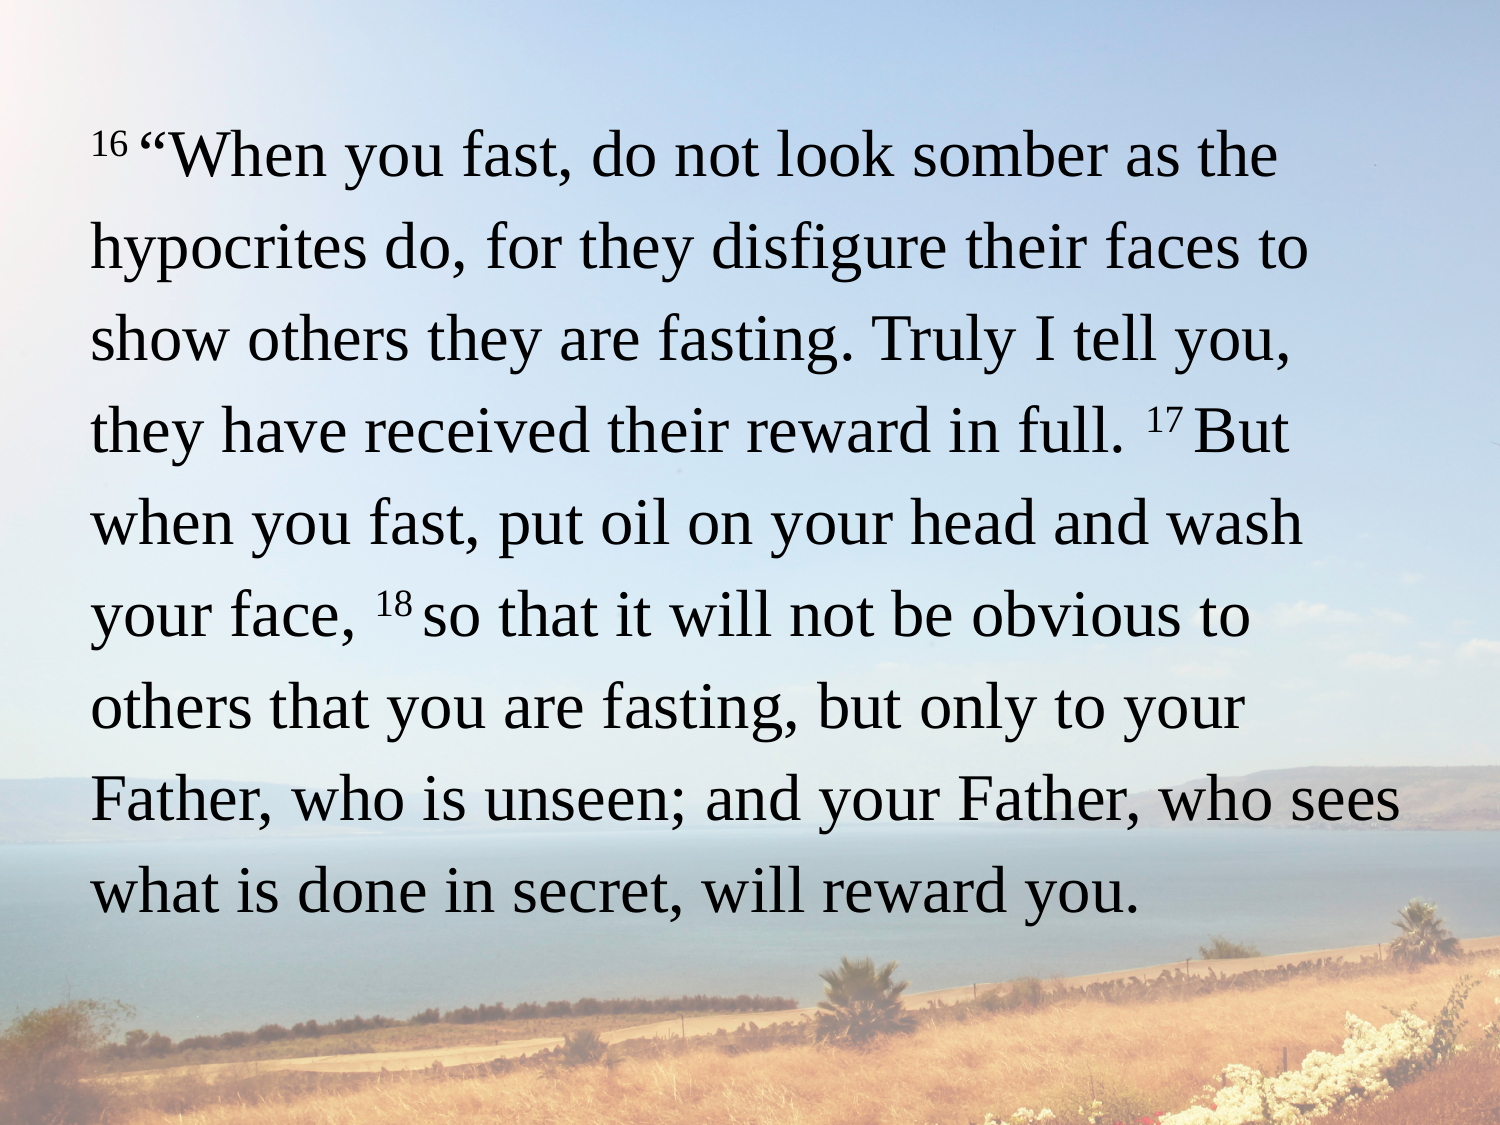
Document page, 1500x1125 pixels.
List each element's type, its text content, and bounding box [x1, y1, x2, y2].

picture [0, 0, 1500, 1125]
list 16 “When you fast, do not look somber as the hypocrites do, for they disfigure their faces to show others they are fasting. Truly I tell you, they have received their reward in full. 17 But when you fast, put oil on your head and wash your face, 18 so that it will not be obvious to others that you are fasting, but only to your Father, who is unseen; and your Father, who sees what is done in secret, will reward you. [75, 90, 1425, 1005]
